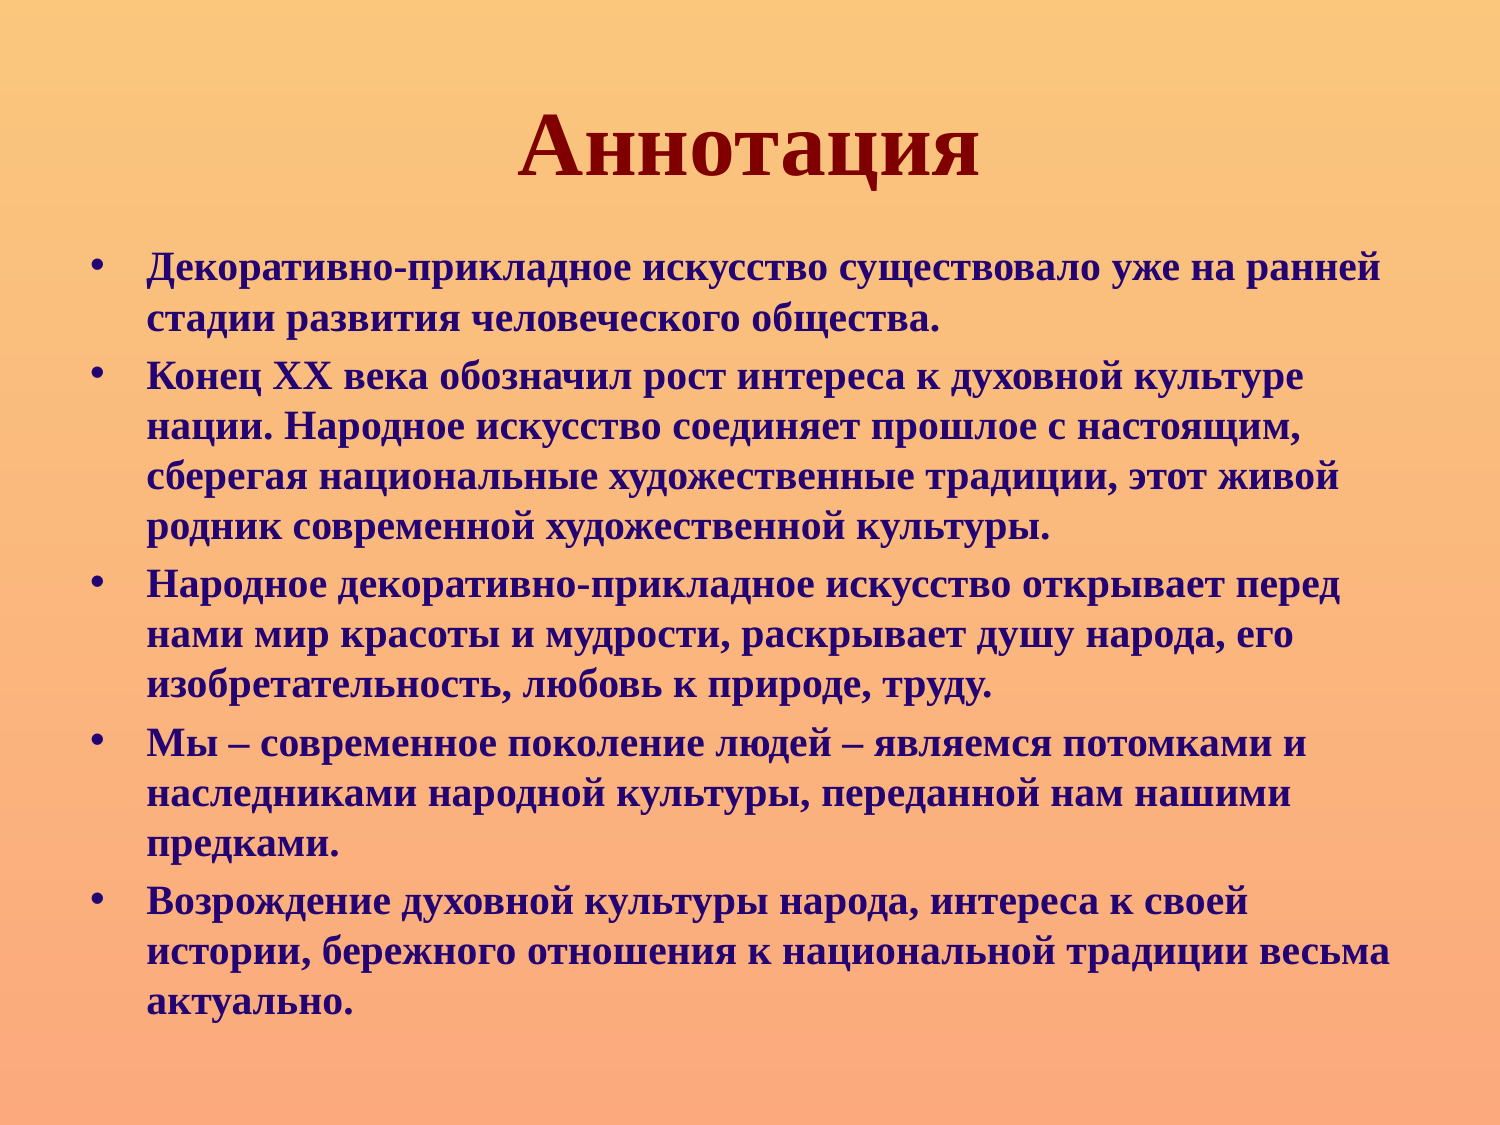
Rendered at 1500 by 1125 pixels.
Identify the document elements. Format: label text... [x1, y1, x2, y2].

list Декоративно-прикладное искусство существовало уже на ранней стадии развития человеческого общества. Конец ХХ века обозначил рост интереса к духовной культуре нации. Народное искусство соединяет прошлое с настоящим, сберегая национальные художественные традиции, этот живой родник современной художественной культуры. Народное декоративно-прикладное искусство открывает перед нами мир красоты и мудрости, раскрывает душу народа, его изобретательность, любовь к природе, труду. Мы – современное поколение людей – являемся потомками и наследниками народной культуры, переданной нам нашими предками. Возрождение духовной культуры народа, интереса к своей истории, бережного отношения к национальной традиции весьма актуально. [74, 231, 1426, 1048]
title Аннотация [74, 44, 1426, 231]
